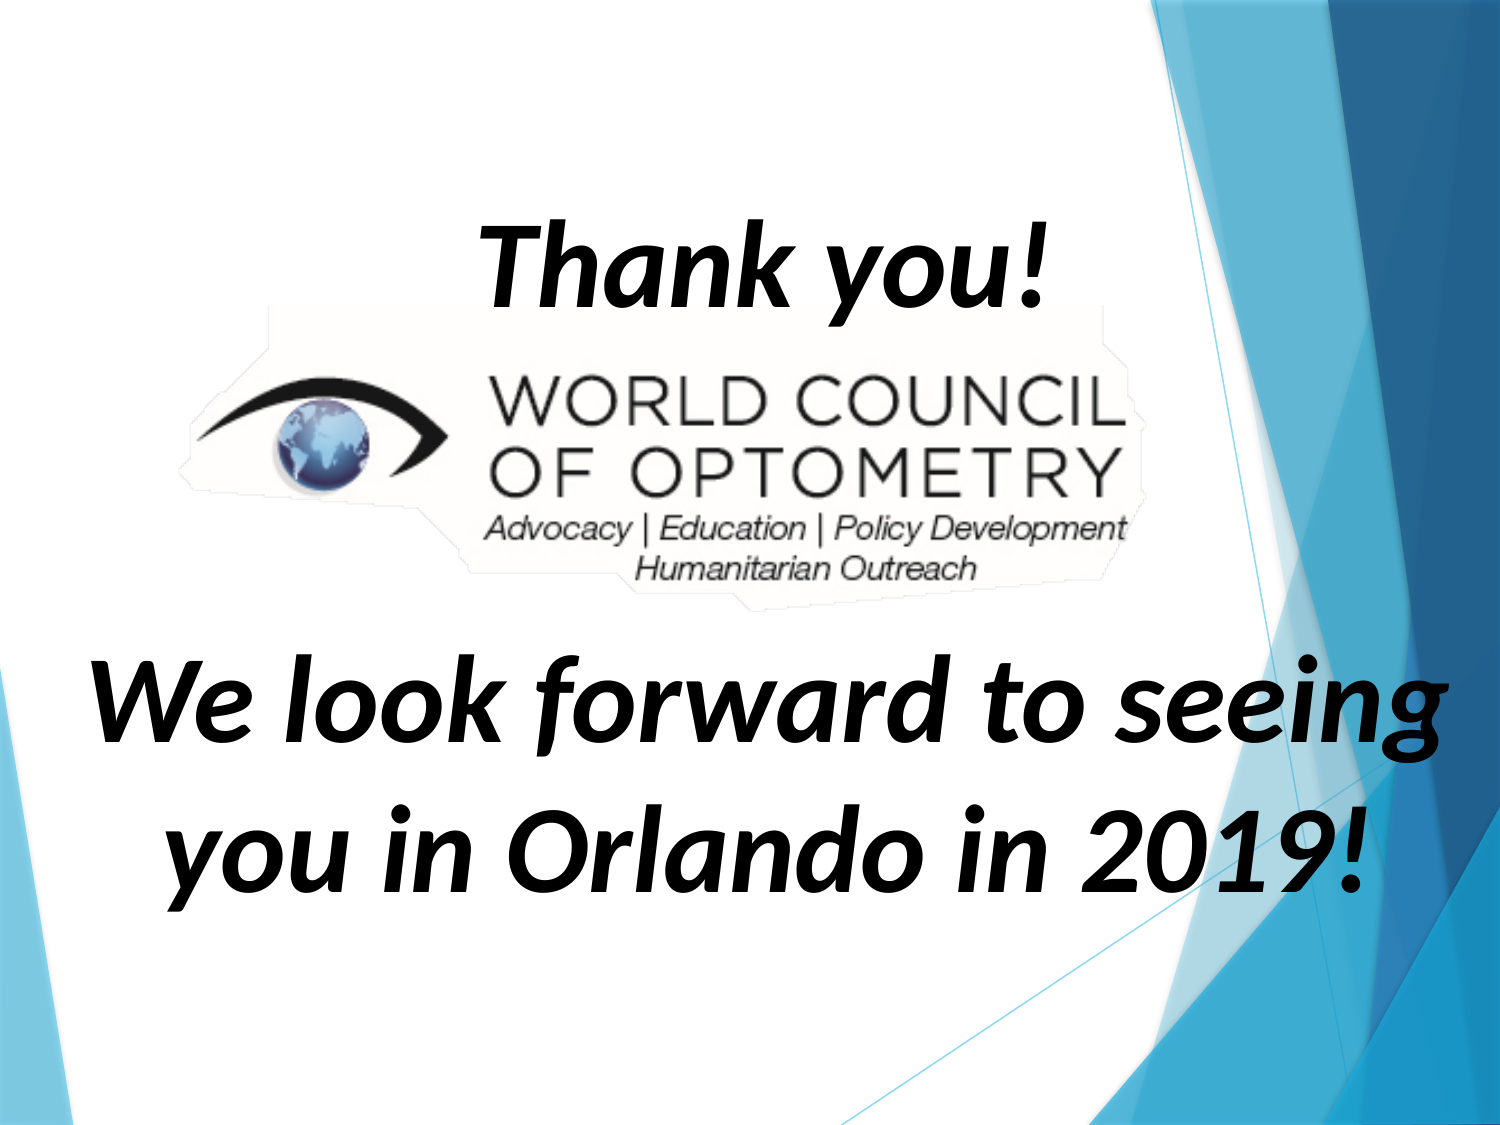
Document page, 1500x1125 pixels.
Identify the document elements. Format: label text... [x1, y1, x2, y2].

picture [146, 304, 1201, 631]
text_box Thank you! [459, 175, 1077, 304]
text_box We look forward to seeing you in Orlando in 2019! [0, 609, 1500, 925]
